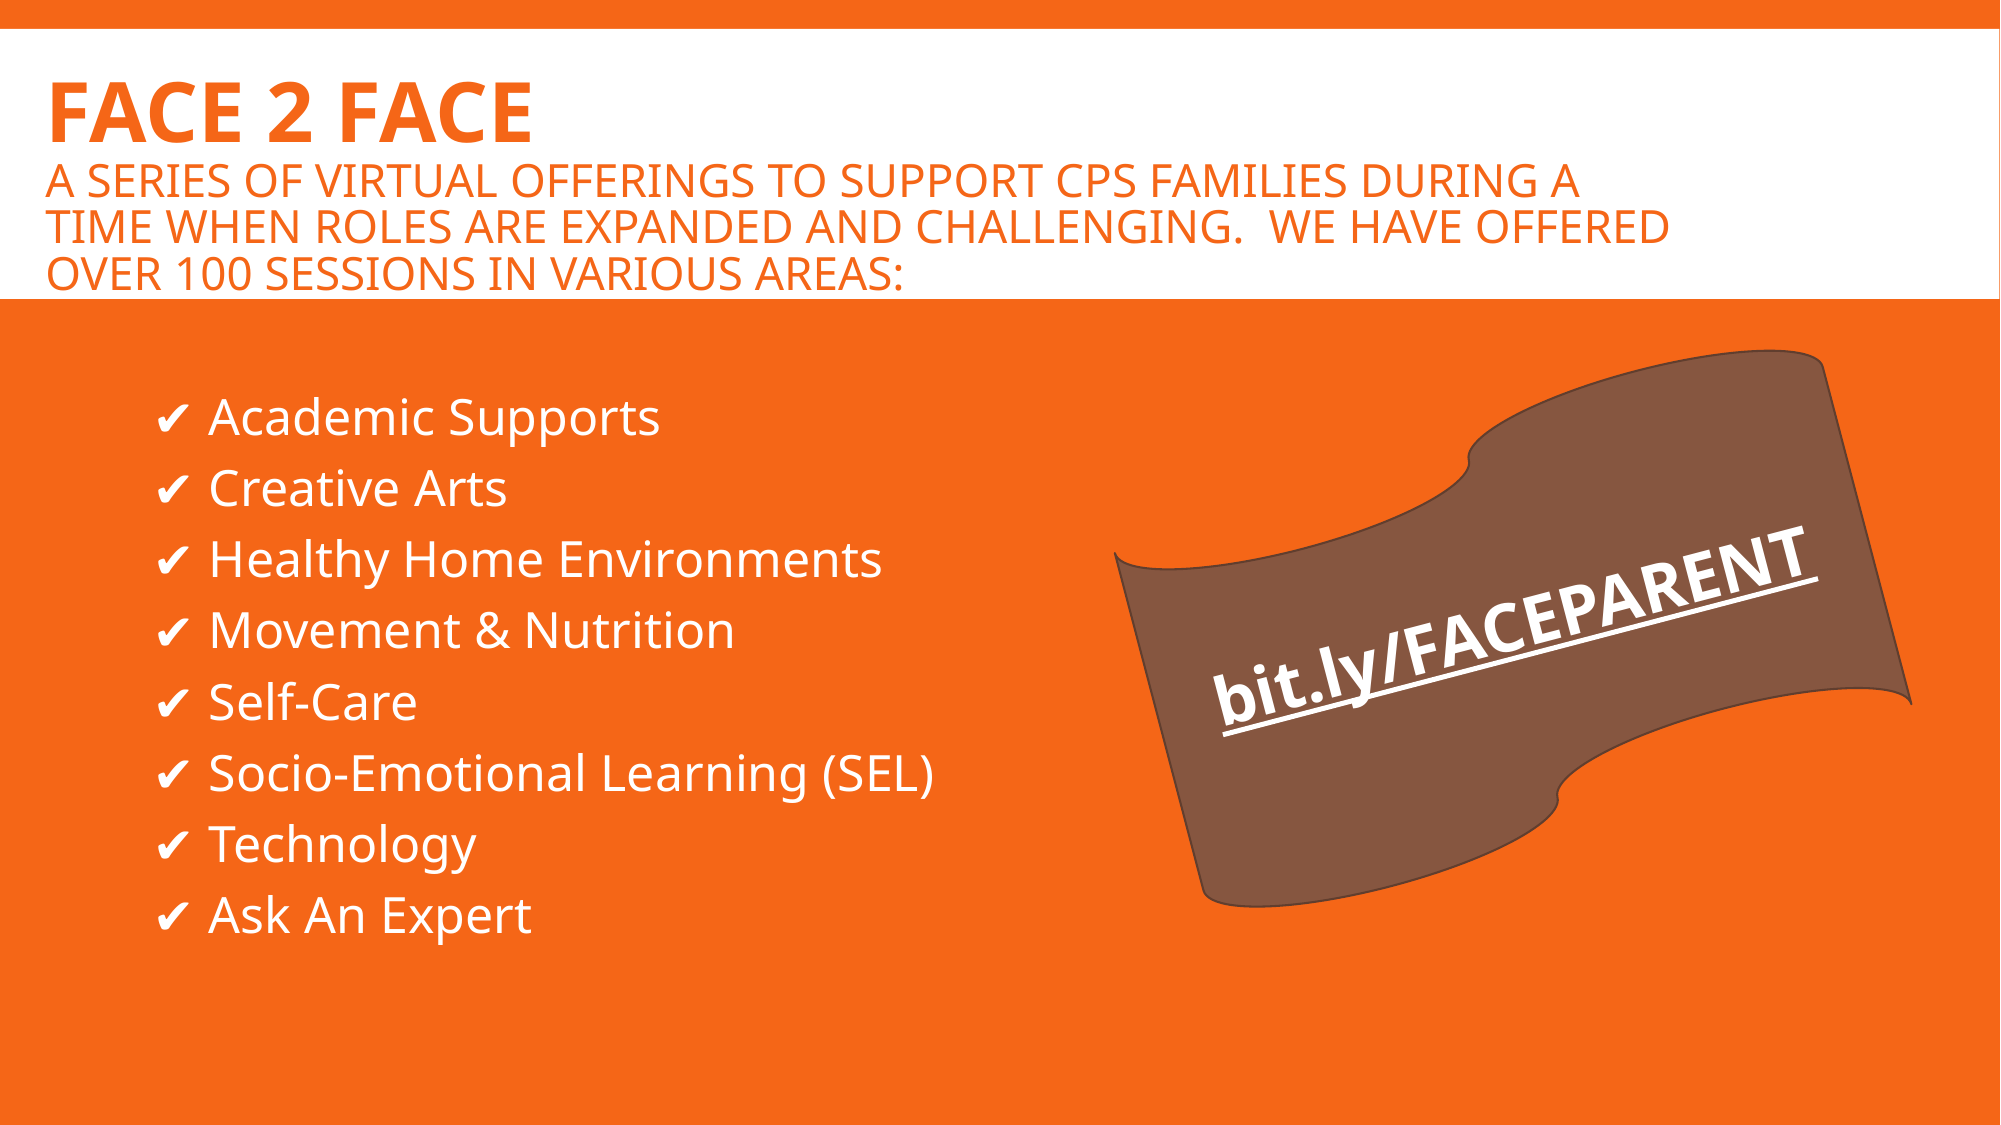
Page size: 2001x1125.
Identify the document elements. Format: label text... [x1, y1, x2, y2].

list Academic Supports Creative Arts Healthy Home Environments Movement & Nutrition Self-Care Socio-Emotional Learning (SEL) Technology Ask An Expert [137, 347, 1017, 1081]
text_box bit.ly/FACEPARENT [1114, 350, 1912, 907]
title FACE 2 FACE A SERIES OF VIRTUAL OFFERINGS TO SUPPORT CPS FAMILIES DURING A TIME WHEN ROLES ARE EXPANDED AND CHALLENGING. WE HAVE OFFERED OVER 100 SESSIONS IN VARIOUS AREAS: [30, 43, 1697, 332]
